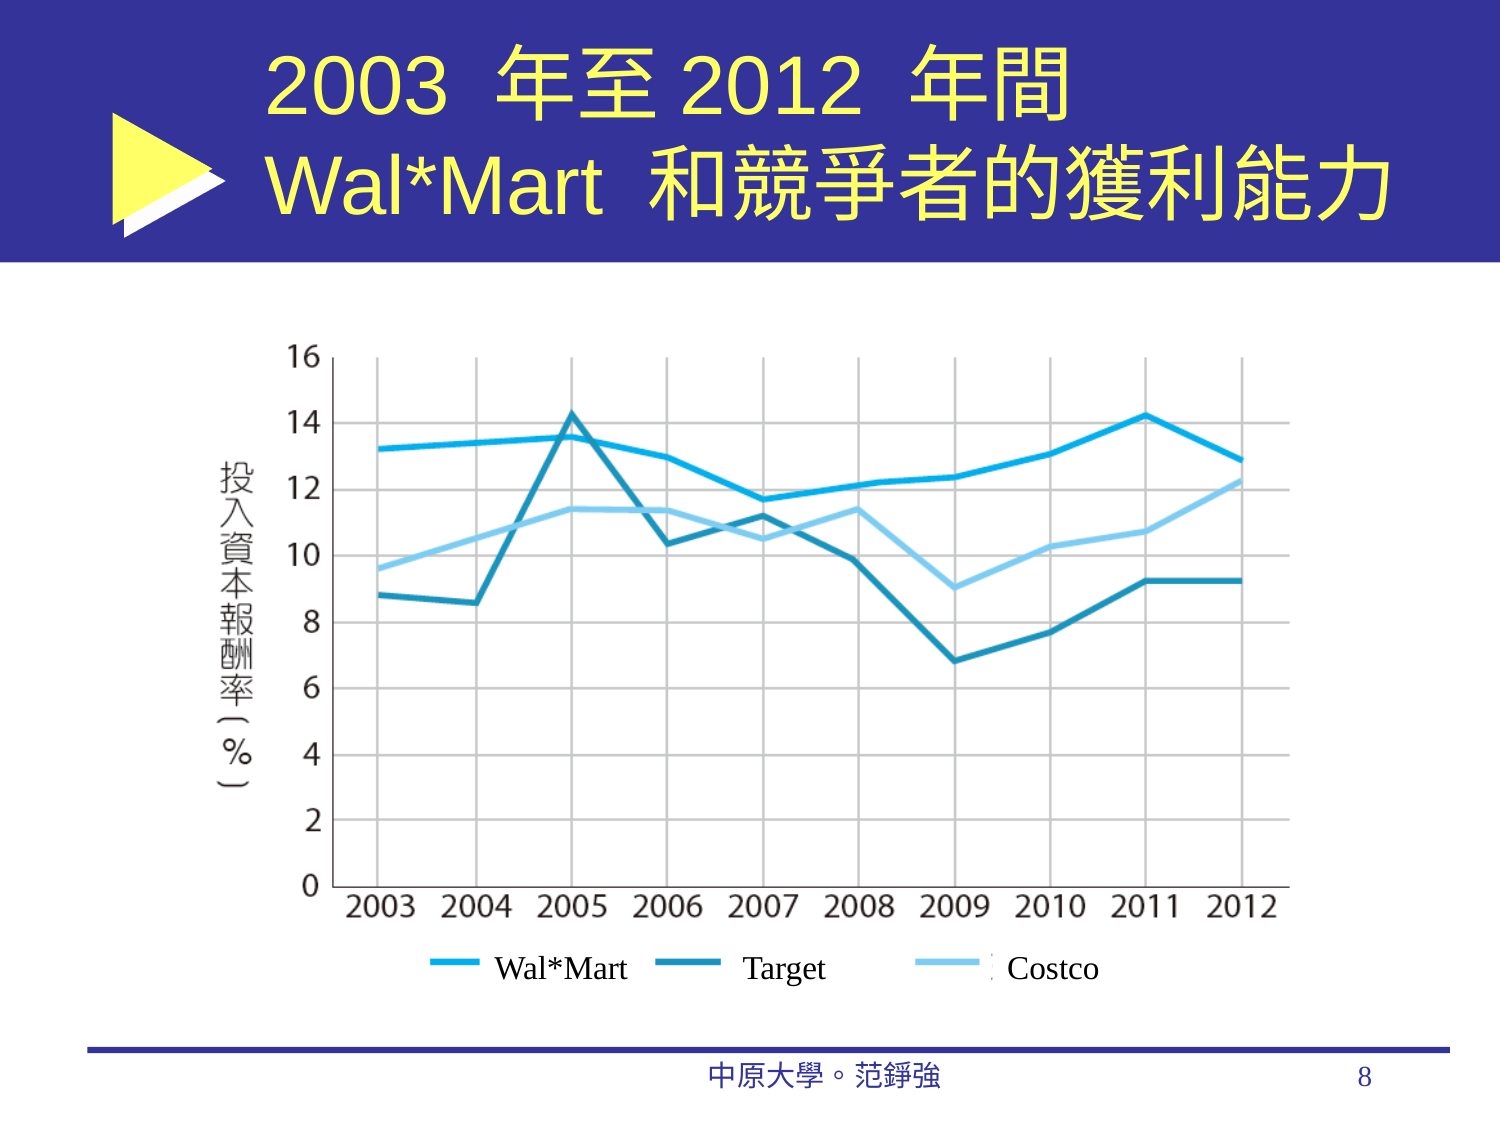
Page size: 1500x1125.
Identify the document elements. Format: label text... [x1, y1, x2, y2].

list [187, 324, 1313, 1000]
footer 中原大學。范錚強 [587, 1050, 1063, 1125]
title 2003 年至2012 年間 Wal*Mart 和競爭者的獲利能力 [249, 87, 1436, 275]
slide_number 8 [1074, 1050, 1388, 1125]
